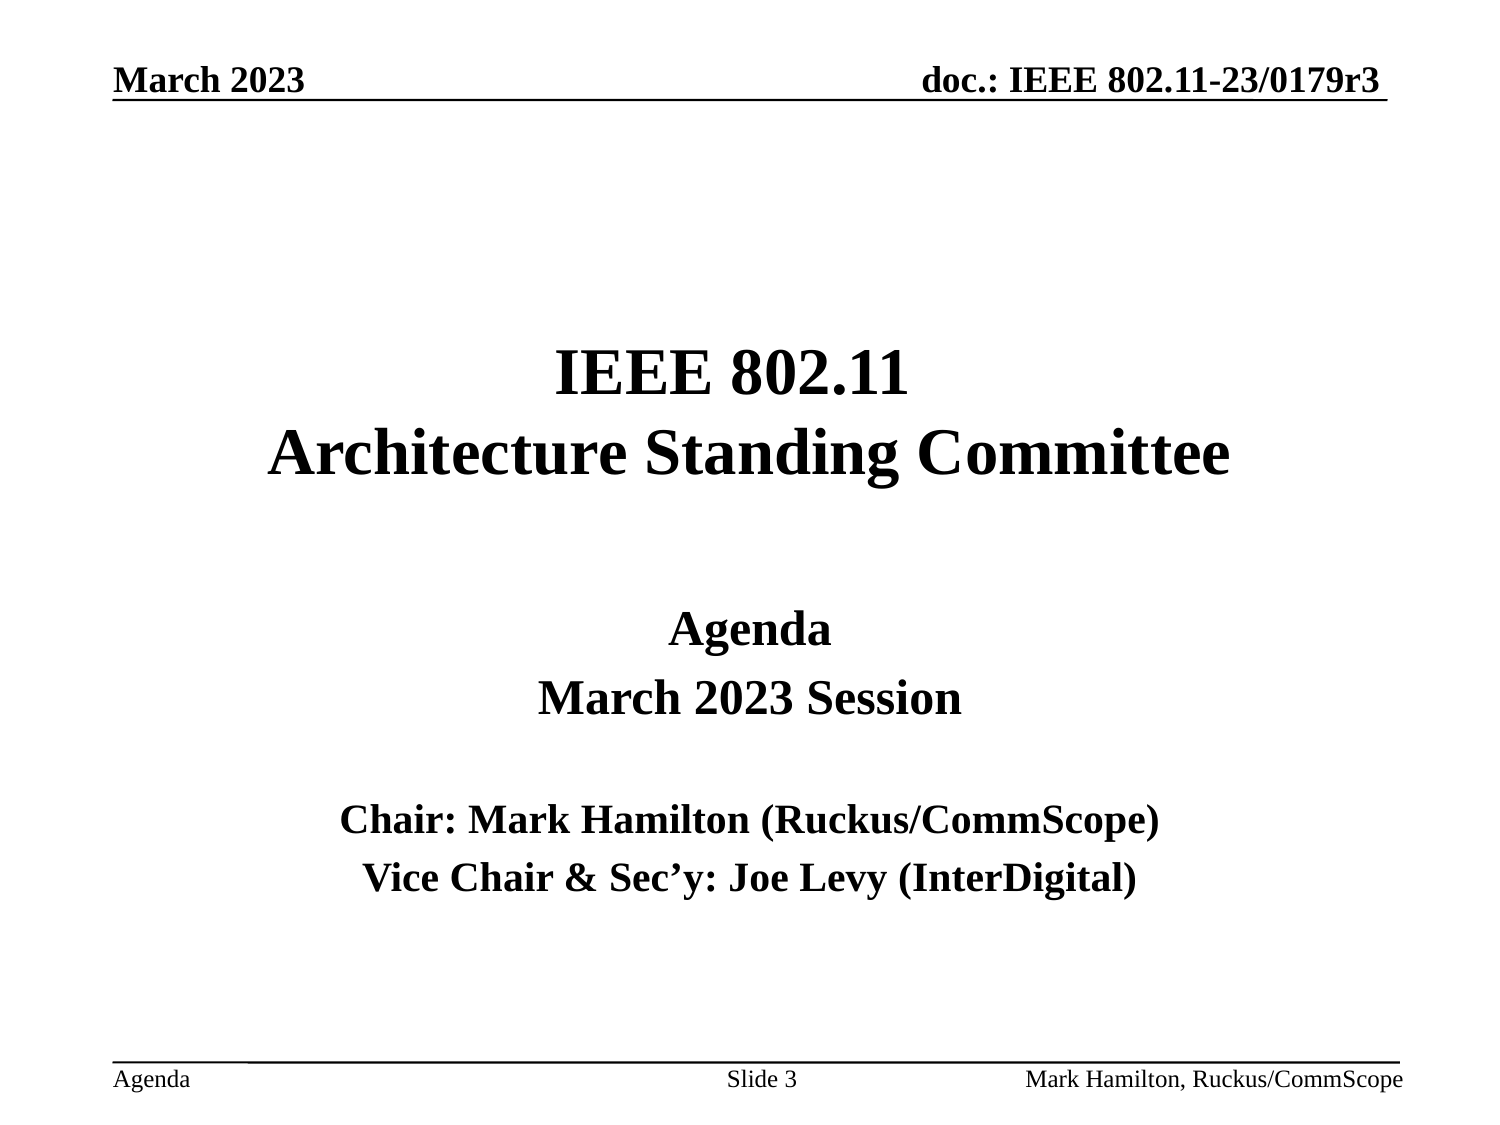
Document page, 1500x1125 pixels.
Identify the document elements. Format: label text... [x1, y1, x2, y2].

subtitle Agenda March 2023 Session Chair: Mark Hamilton (Ruckus/CommScope) Vice Chair & Sec’y: Joe Levy (InterDigital) [225, 587, 1275, 875]
title IEEE 802.11 Architecture Standing Committee [112, 287, 1388, 529]
